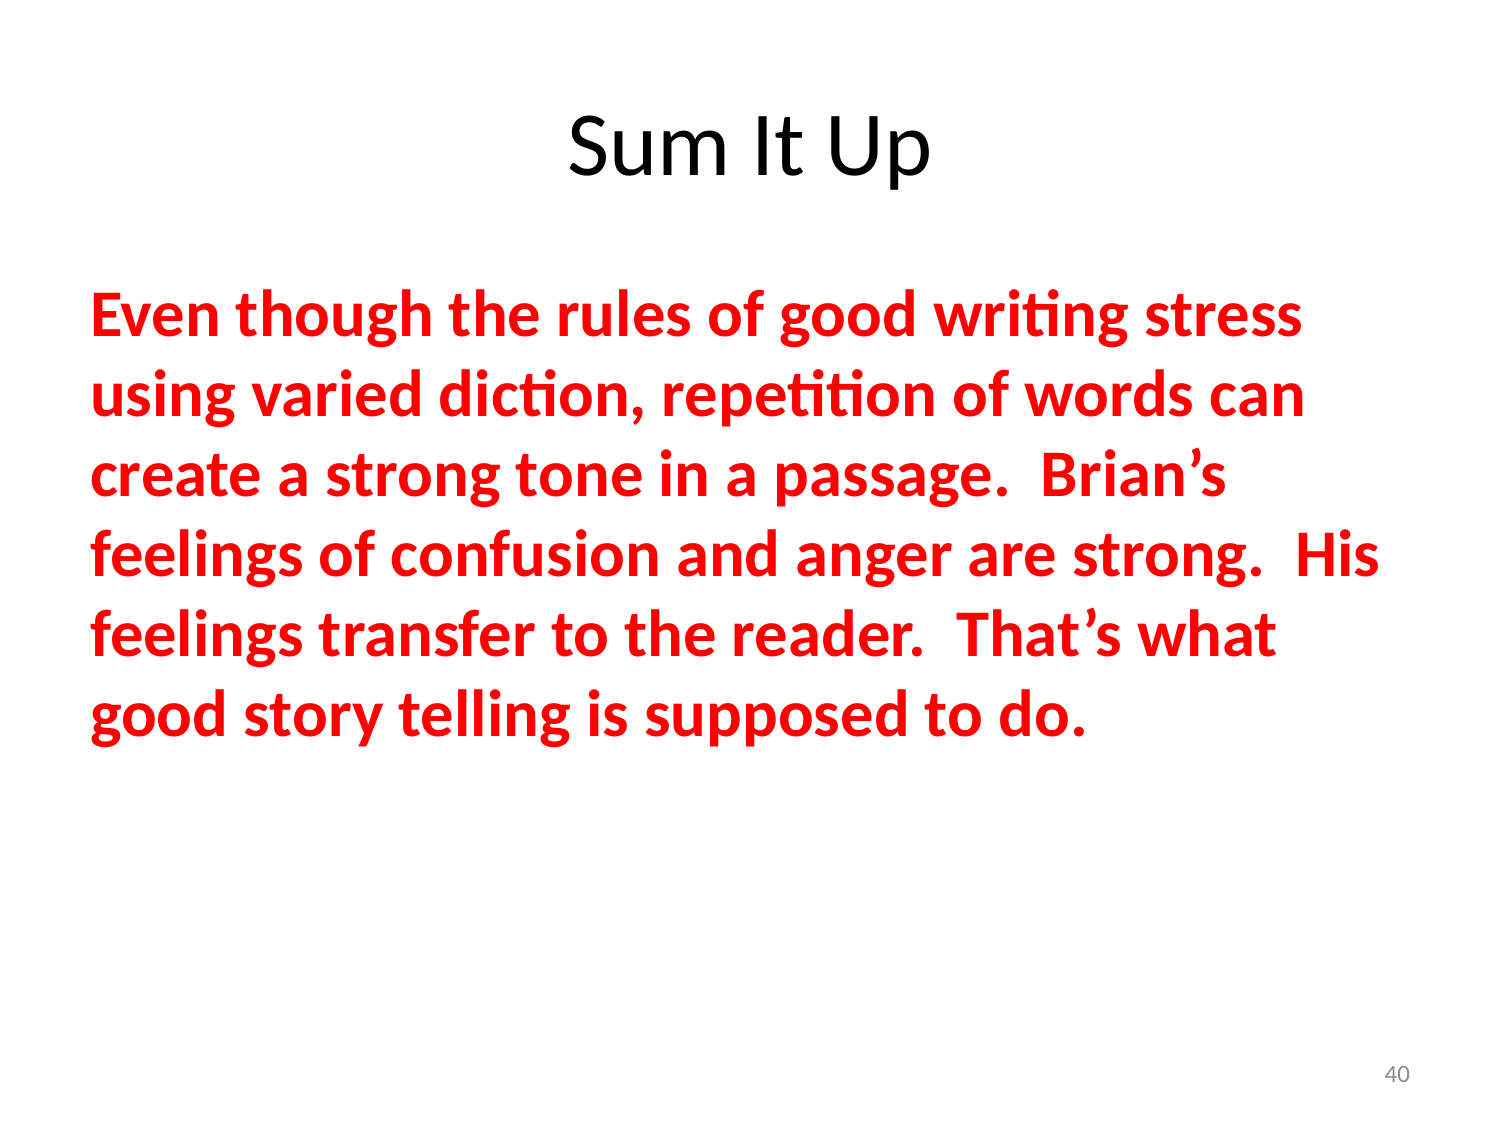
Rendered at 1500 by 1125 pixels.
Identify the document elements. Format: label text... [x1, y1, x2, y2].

slide_number 40 [1074, 1042, 1425, 1103]
title Sum It Up [75, 45, 1425, 233]
list Even though the rules of good writing stress using varied diction, repetition of words can create a strong tone in a passage. Brian’s feelings of confusion and anger are strong. His feelings transfer to the reader. That’s what good story telling is supposed to do. [75, 262, 1425, 1005]
